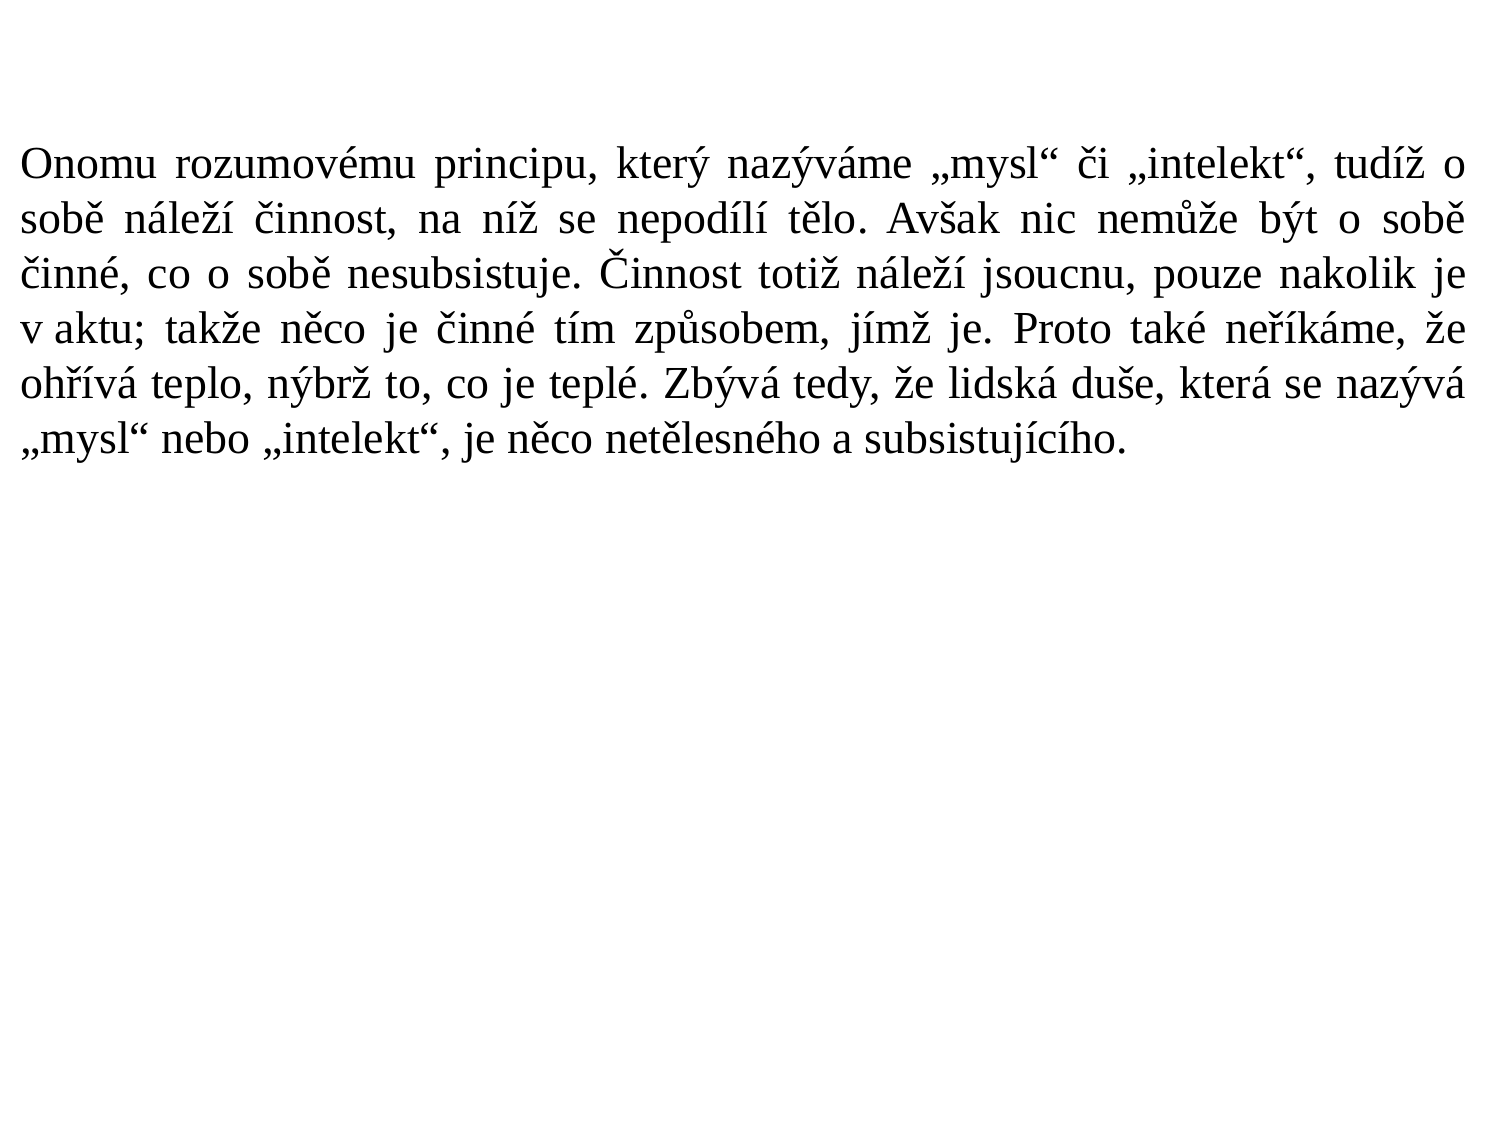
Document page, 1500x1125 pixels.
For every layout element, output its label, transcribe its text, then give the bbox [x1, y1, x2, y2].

text_box Onomu rozumovému principu, který nazýváme „mysl“ či „intelekt“, tudíž o sobě náleží činnost, na níž se nepodílí tělo. Avšak nic nemůže být o sobě činné, co o sobě nesubsistuje. Činnost totiž náleží jsoucnu, pouze nakolik je v aktu; takže něco je činné tím způsobem, jímž je. Proto také neříkáme, že ohřívá teplo, nýbrž to, co je teplé. Zbývá tedy, že lidská duše, která se nazývá „mysl“ nebo „intelekt“, je něco netělesného a subsistujícího. [5, 125, 1483, 470]
